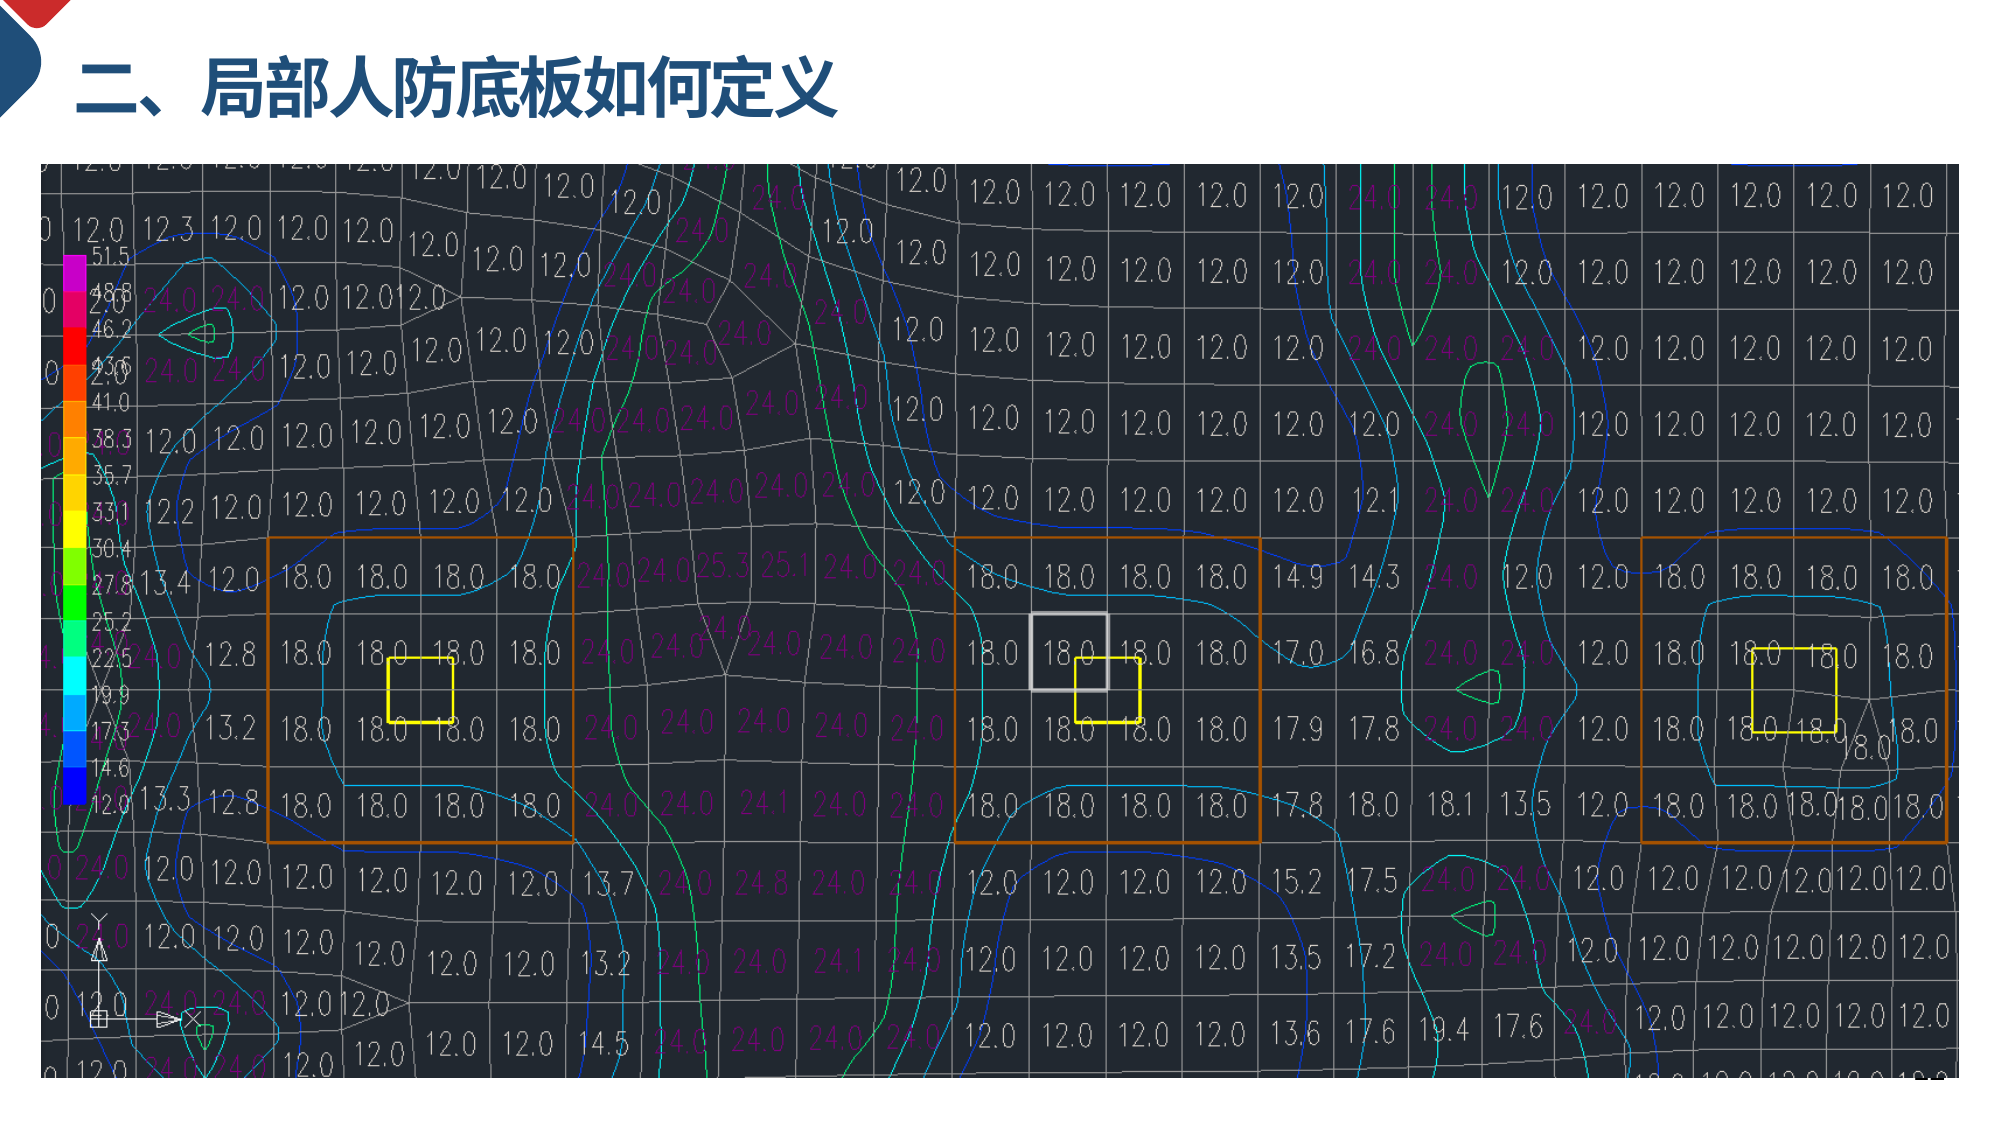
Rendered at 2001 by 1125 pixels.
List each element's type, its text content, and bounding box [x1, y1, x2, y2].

picture [41, 164, 1959, 1078]
text_box 二、局部人防底板如何定义 [58, 37, 856, 134]
